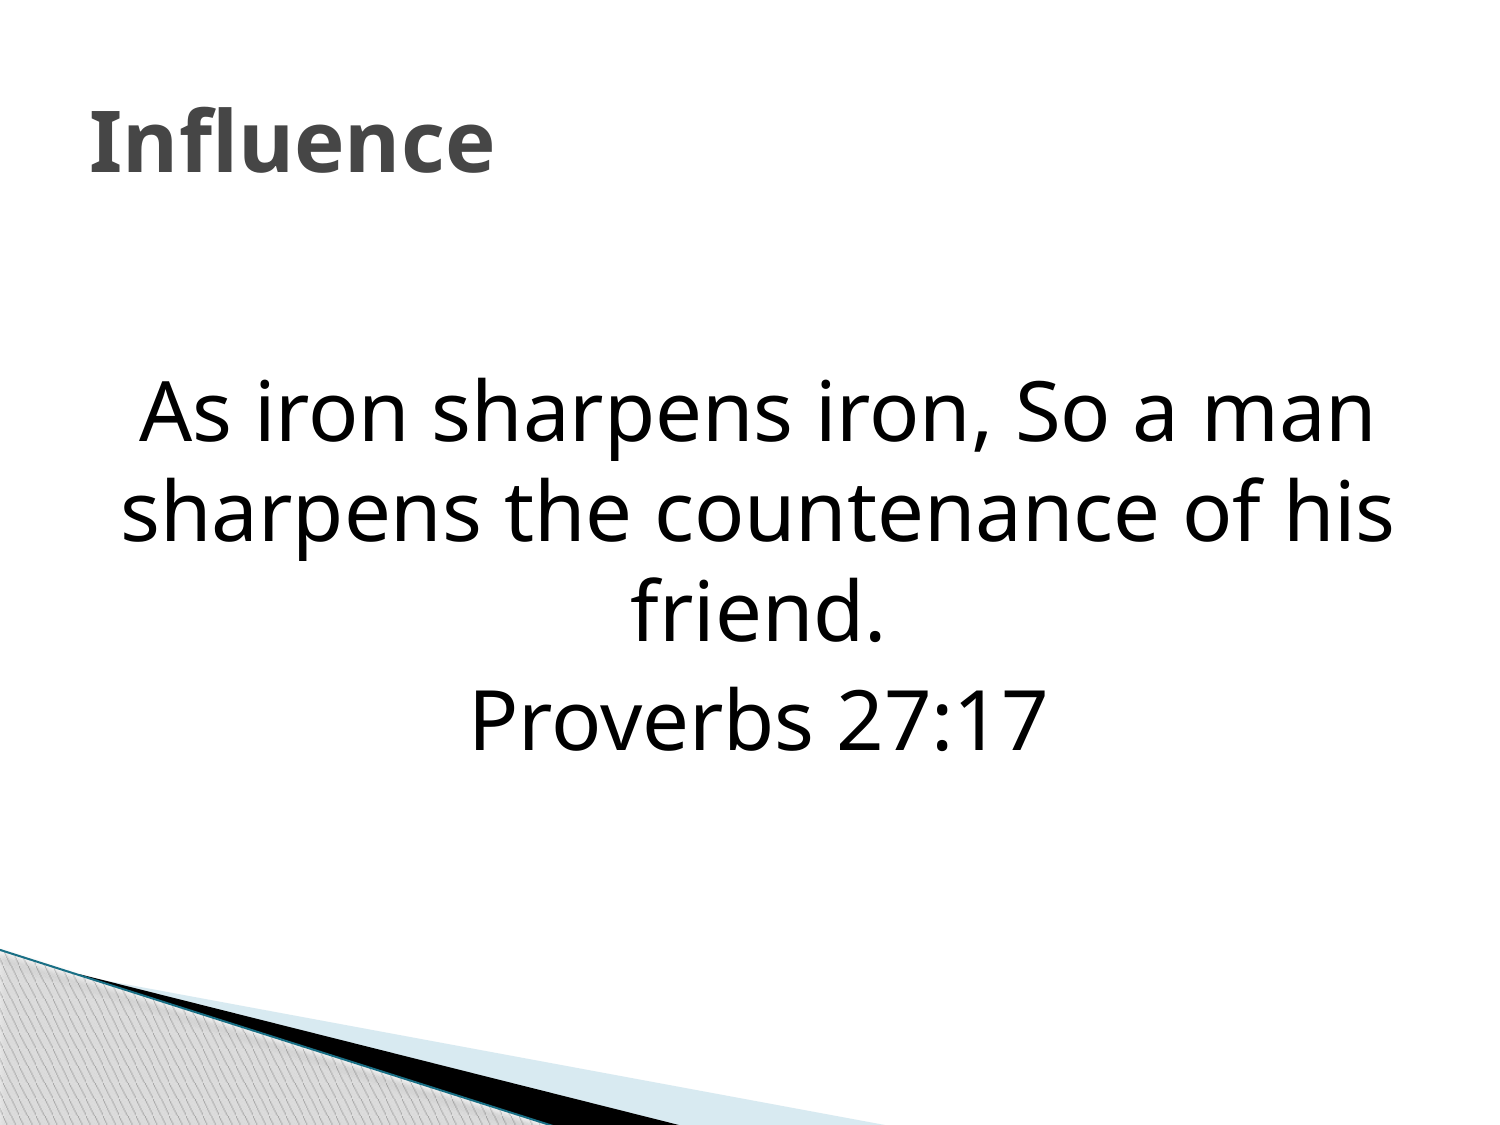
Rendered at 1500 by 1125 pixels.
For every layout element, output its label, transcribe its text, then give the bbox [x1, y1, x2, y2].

list As iron sharpens iron, So a man sharpens the countenance of his friend. Proverbs 27:17 [75, 243, 1425, 986]
title Influence [75, 45, 1425, 233]
